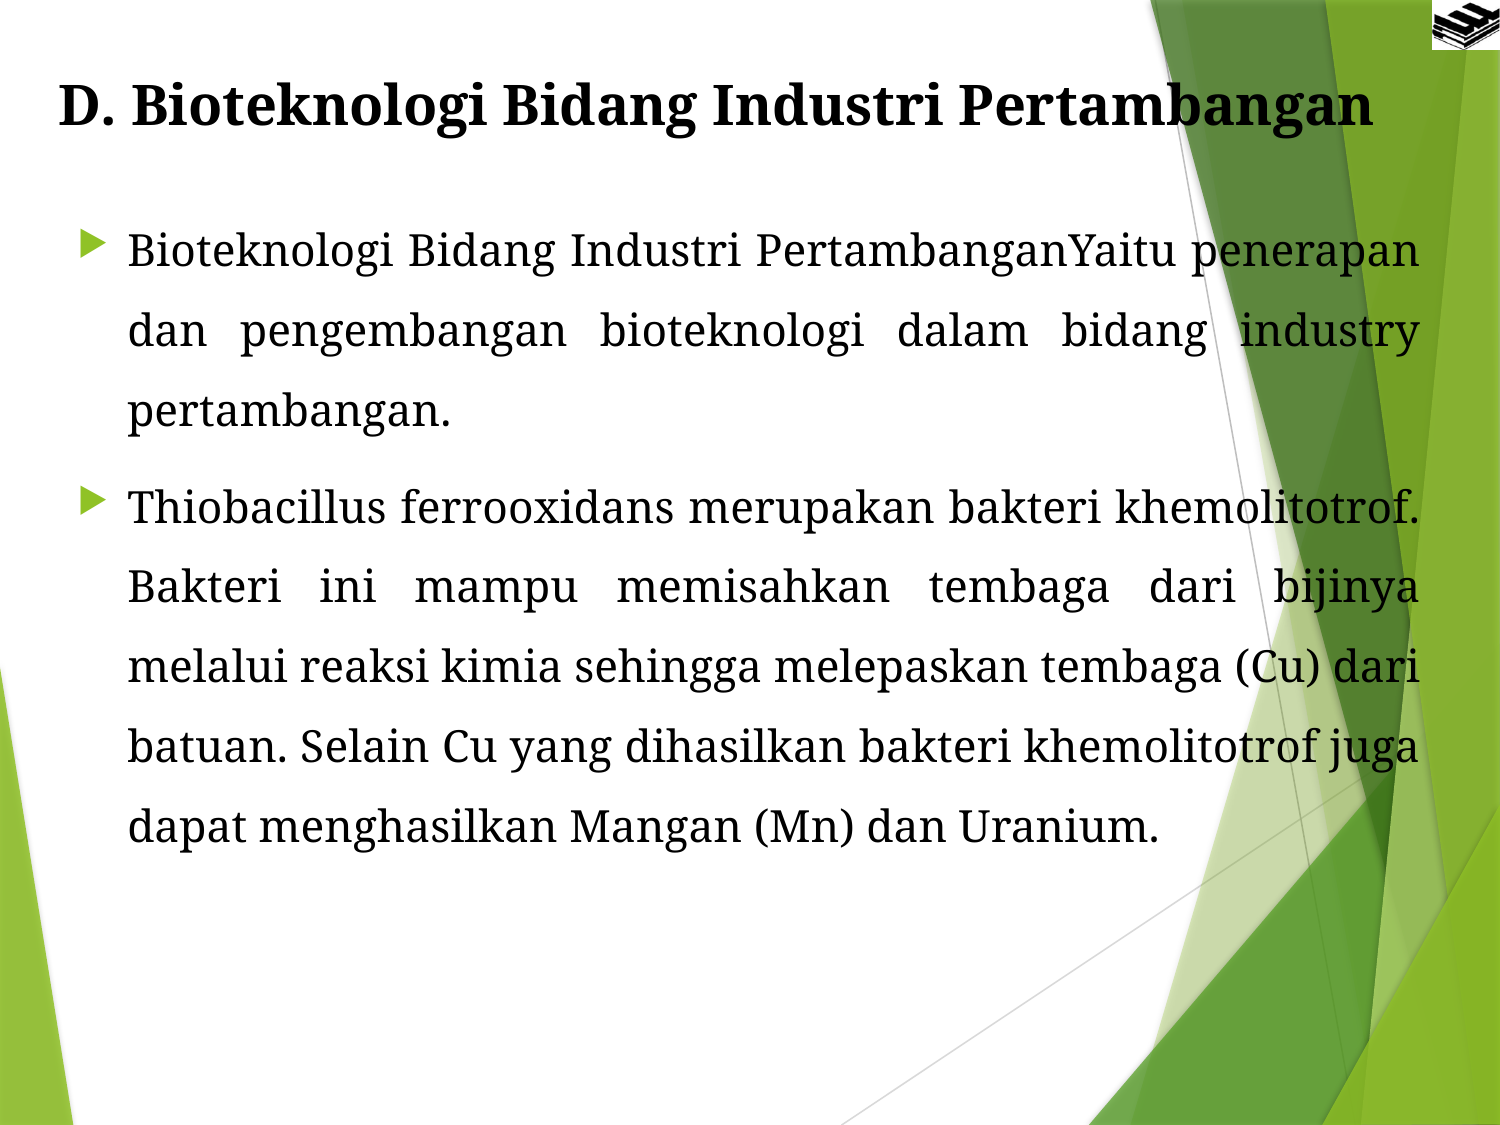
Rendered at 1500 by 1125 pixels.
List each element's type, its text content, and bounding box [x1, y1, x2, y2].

title D. Bioteknologi Bidang Industri Pertambangan [43, 62, 1457, 213]
list Bioteknologi Bidang Industri PertambanganYaitu penerapan dan pengembangan bioteknologi dalam bidang industry pertambangan. Thiobacillus ferrooxidans merupakan bakteri khemolitotrof. Bakteri ini mampu memisahkan tembaga dari bijinya melalui reaksi kimia sehingga melepaskan tembaga (Cu) dari batuan. Selain Cu yang dihasilkan bakteri khemolitotrof juga dapat menghasilkan Mangan (Mn) dan Uranium. [62, 187, 1438, 1050]
picture [1432, 0, 1500, 50]
